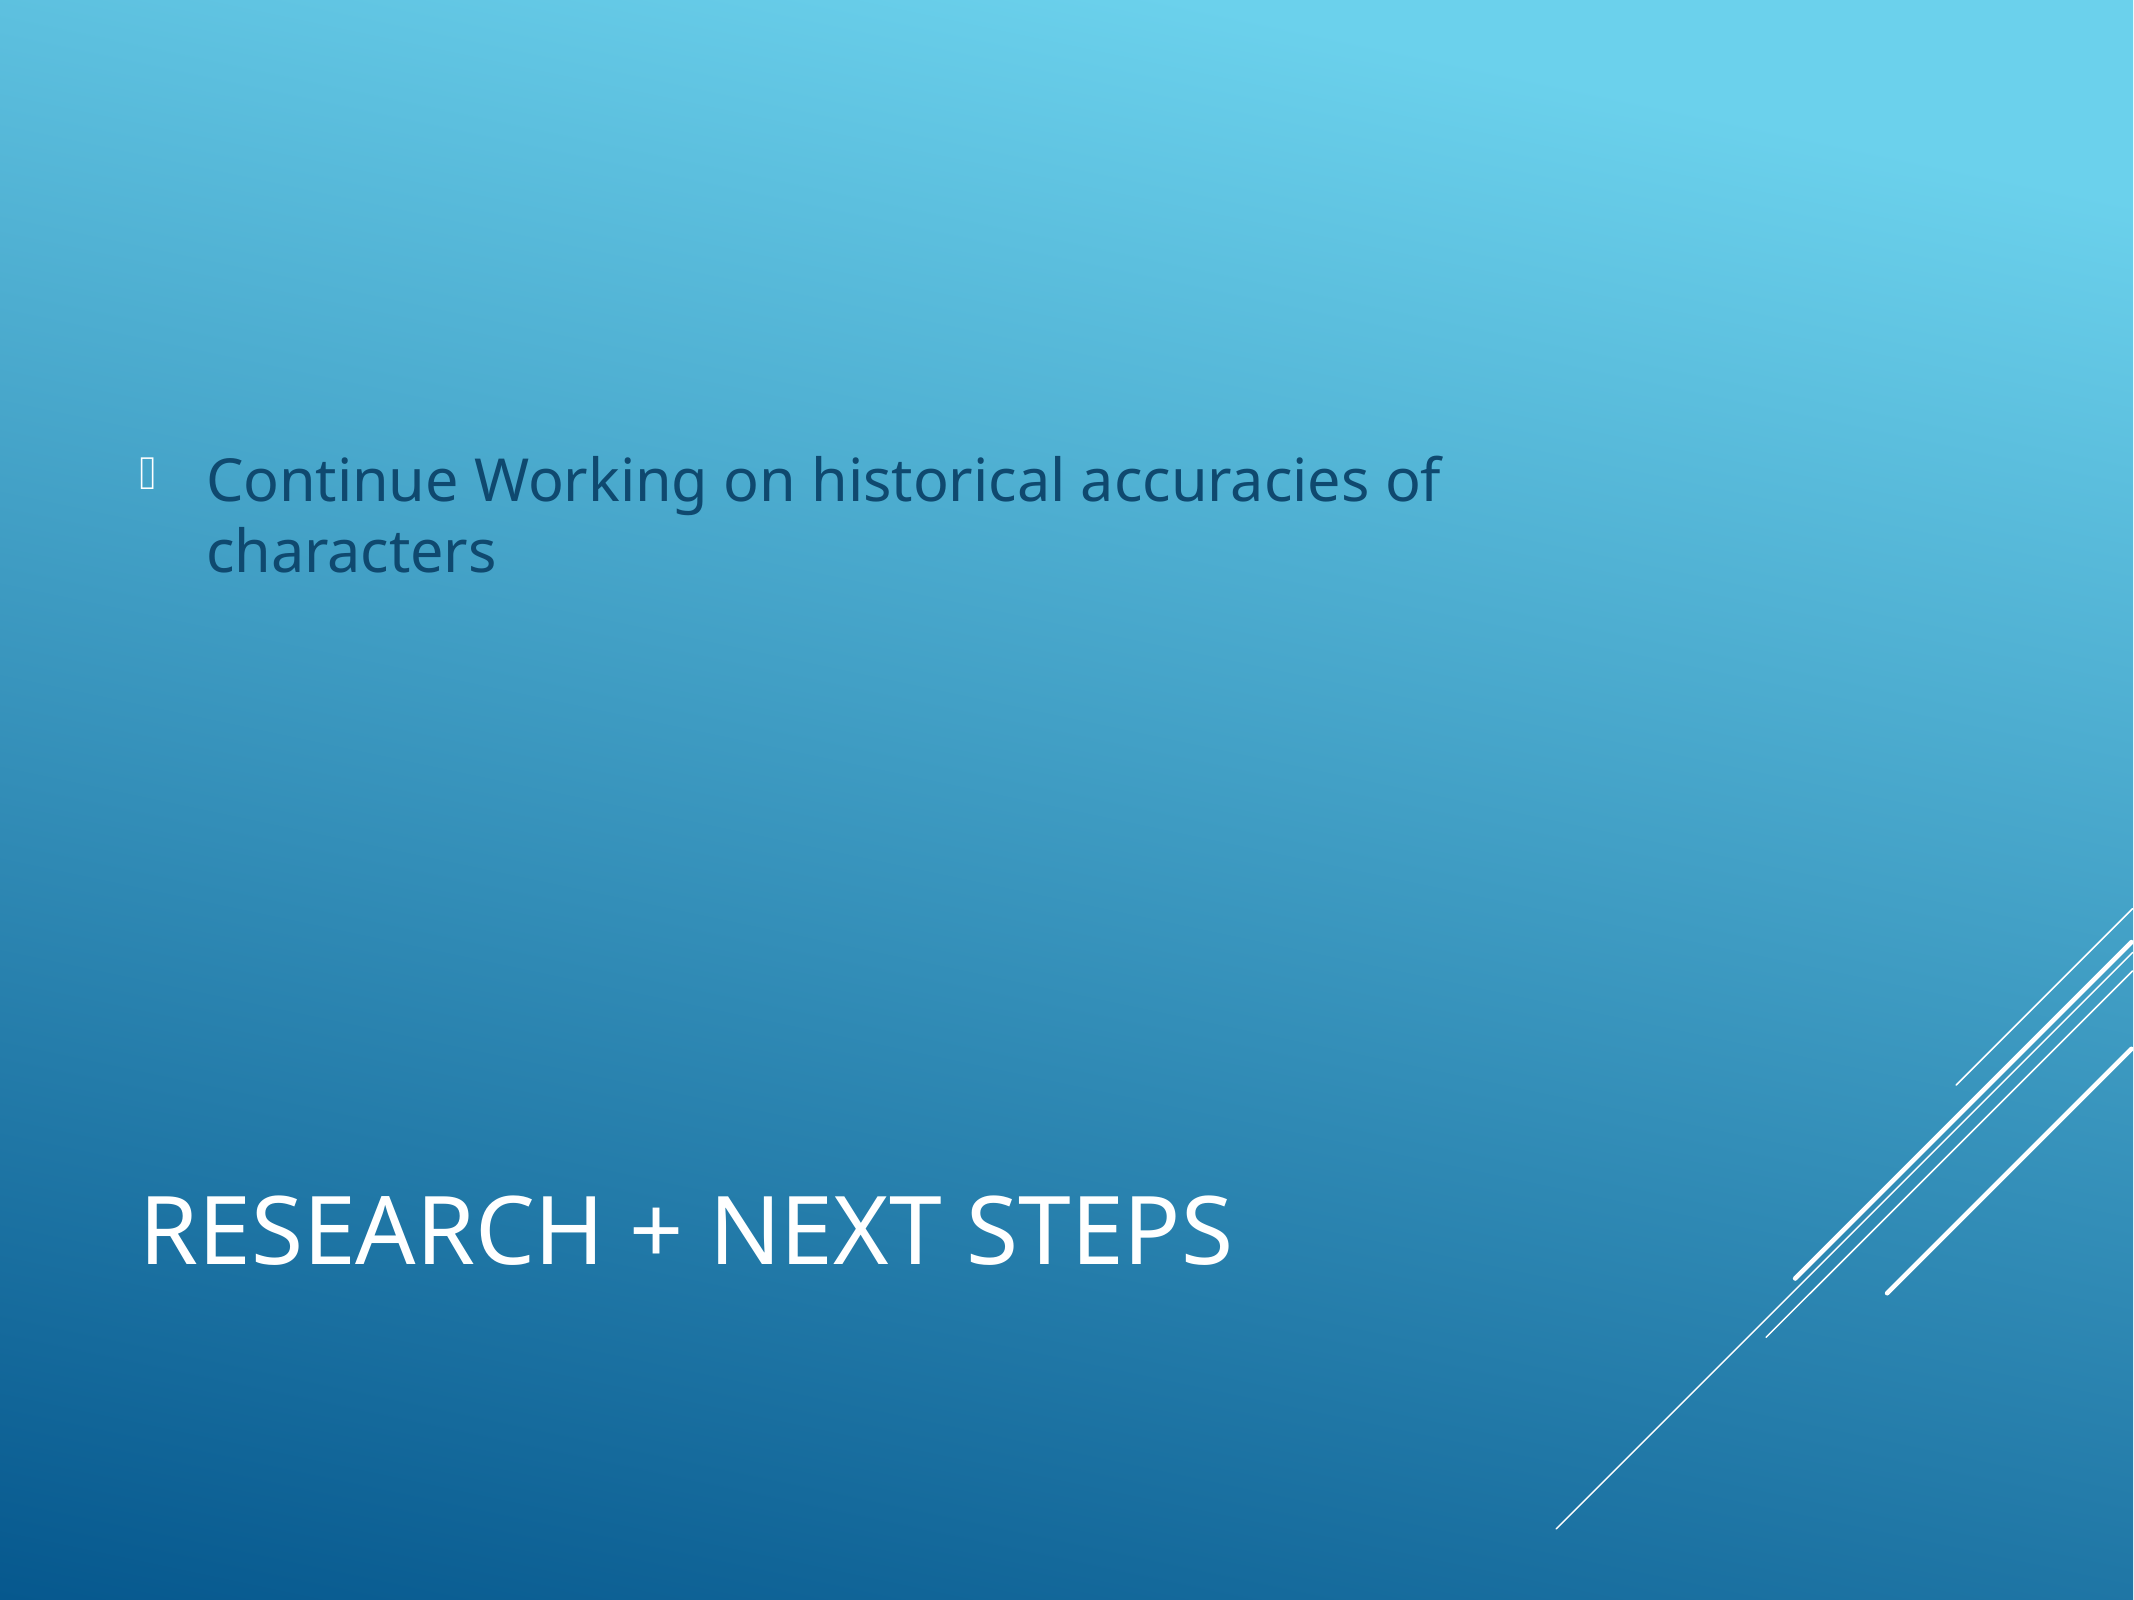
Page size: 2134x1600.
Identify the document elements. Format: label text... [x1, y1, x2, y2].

list Continue Working on historical accuracies of characters [124, 124, 1654, 1004]
title Research + Next Steps [124, 1048, 1654, 1405]
